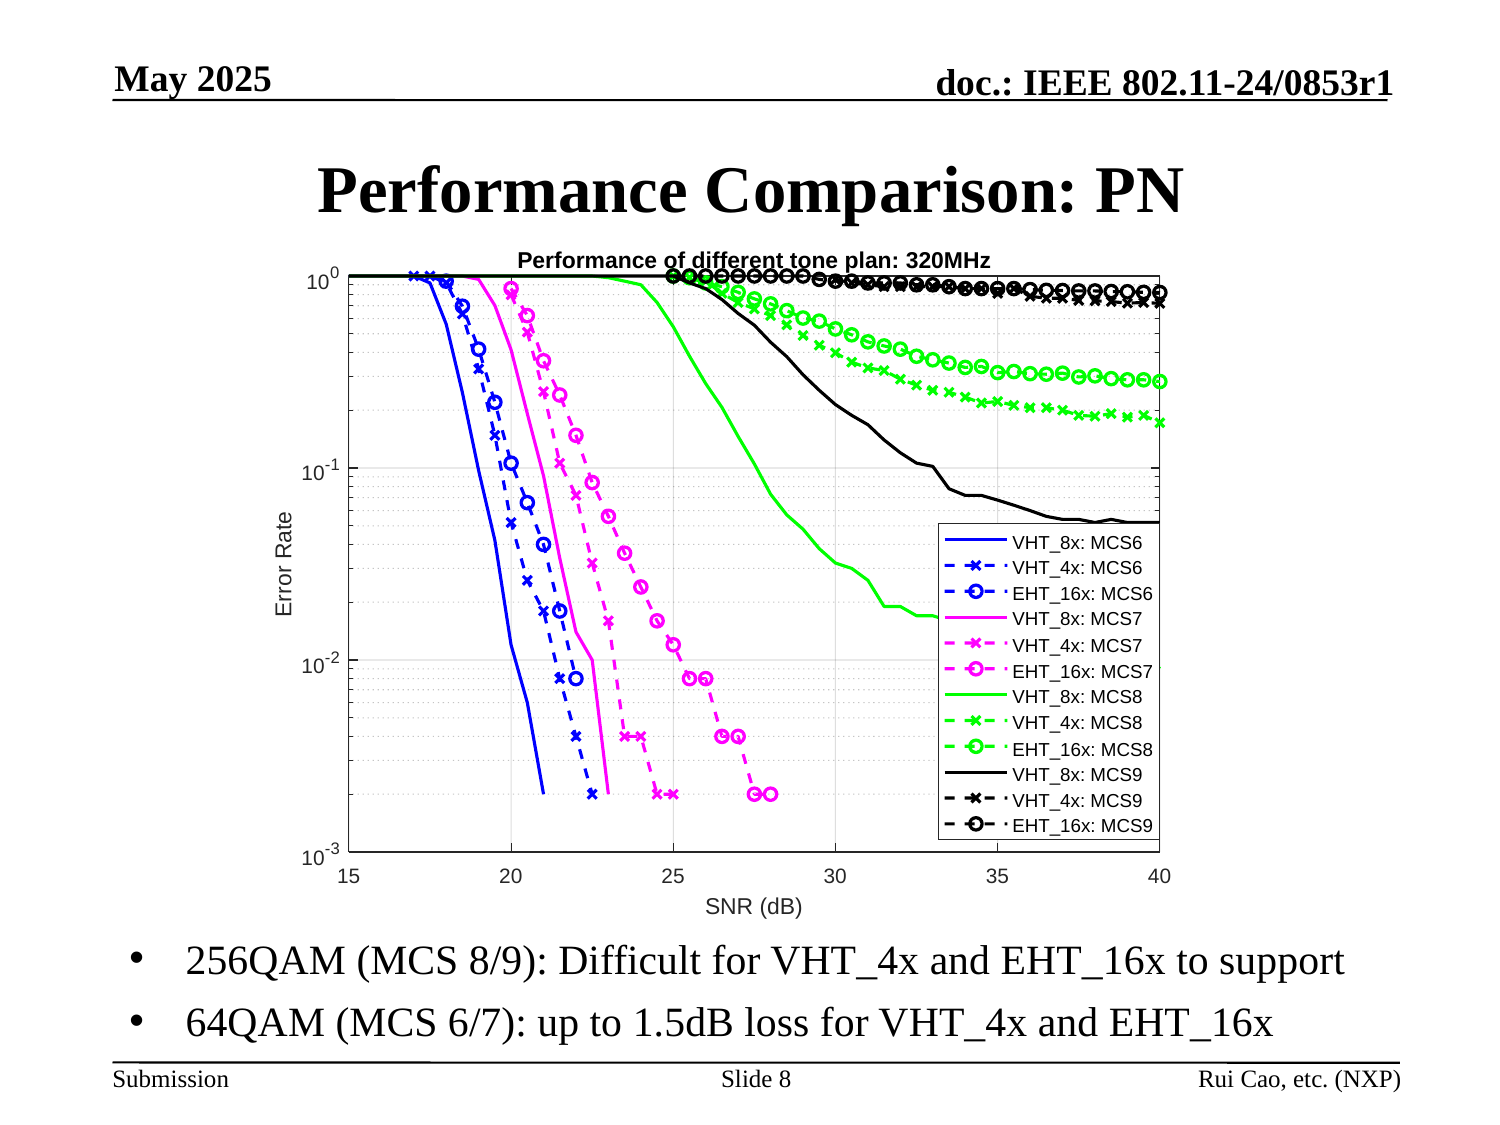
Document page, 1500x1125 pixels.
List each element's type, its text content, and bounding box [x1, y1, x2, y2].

list 256QAM (MCS 8/9): Difficult for VHT_4x and EHT_16x to support 64QAM (MCS 6/7): up to 1.5dB loss for VHT_4x and EHT_16x [114, 924, 1476, 1050]
title Performance Comparison: PN [114, 98, 1390, 274]
picture [212, 223, 1259, 928]
slide_number Slide 8 [712, 1061, 800, 1123]
footer Rui Cao, etc. (NXP) [878, 1061, 1402, 1093]
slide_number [114, 54, 423, 100]
